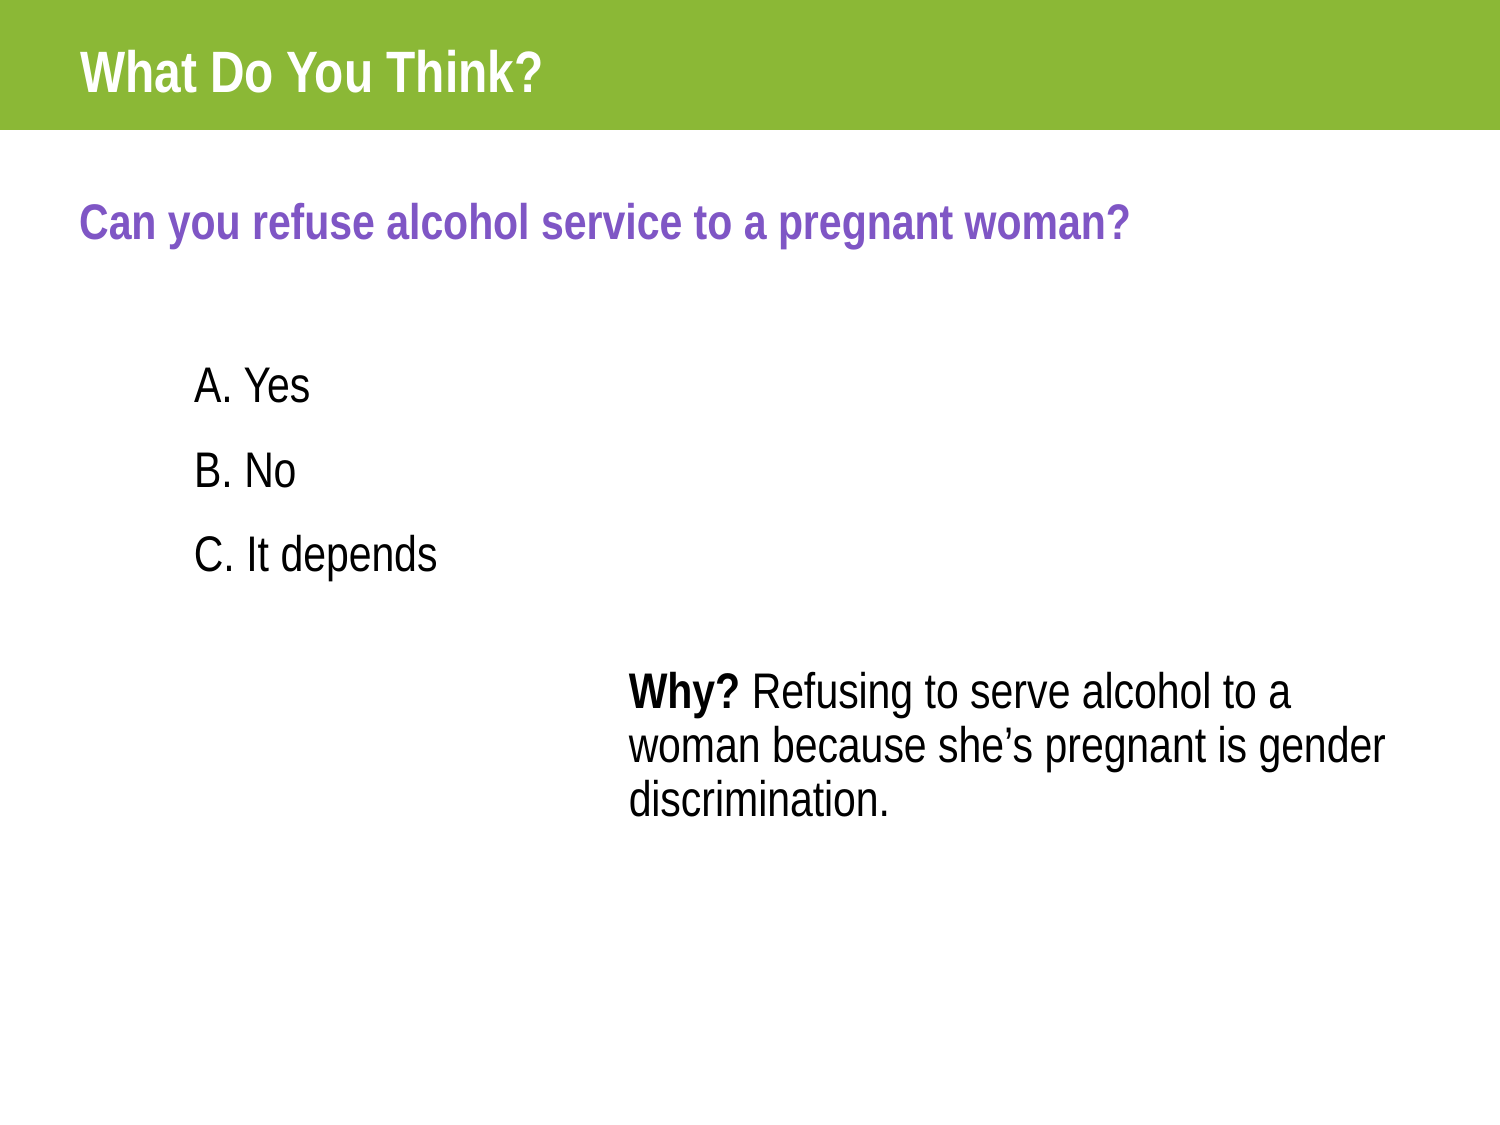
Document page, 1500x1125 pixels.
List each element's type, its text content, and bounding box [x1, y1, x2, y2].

list Can you refuse alcohol service to a pregnant woman? [64, 188, 1477, 264]
title What Do You Think? [65, 26, 1429, 112]
list B. No [179, 436, 1473, 503]
text_box C. It depends [179, 521, 1473, 588]
list A. Yes [179, 352, 1475, 419]
list Why? Refusing to serve alcohol to a woman because she’s pregnant is gender discrimination. [613, 658, 1431, 1013]
